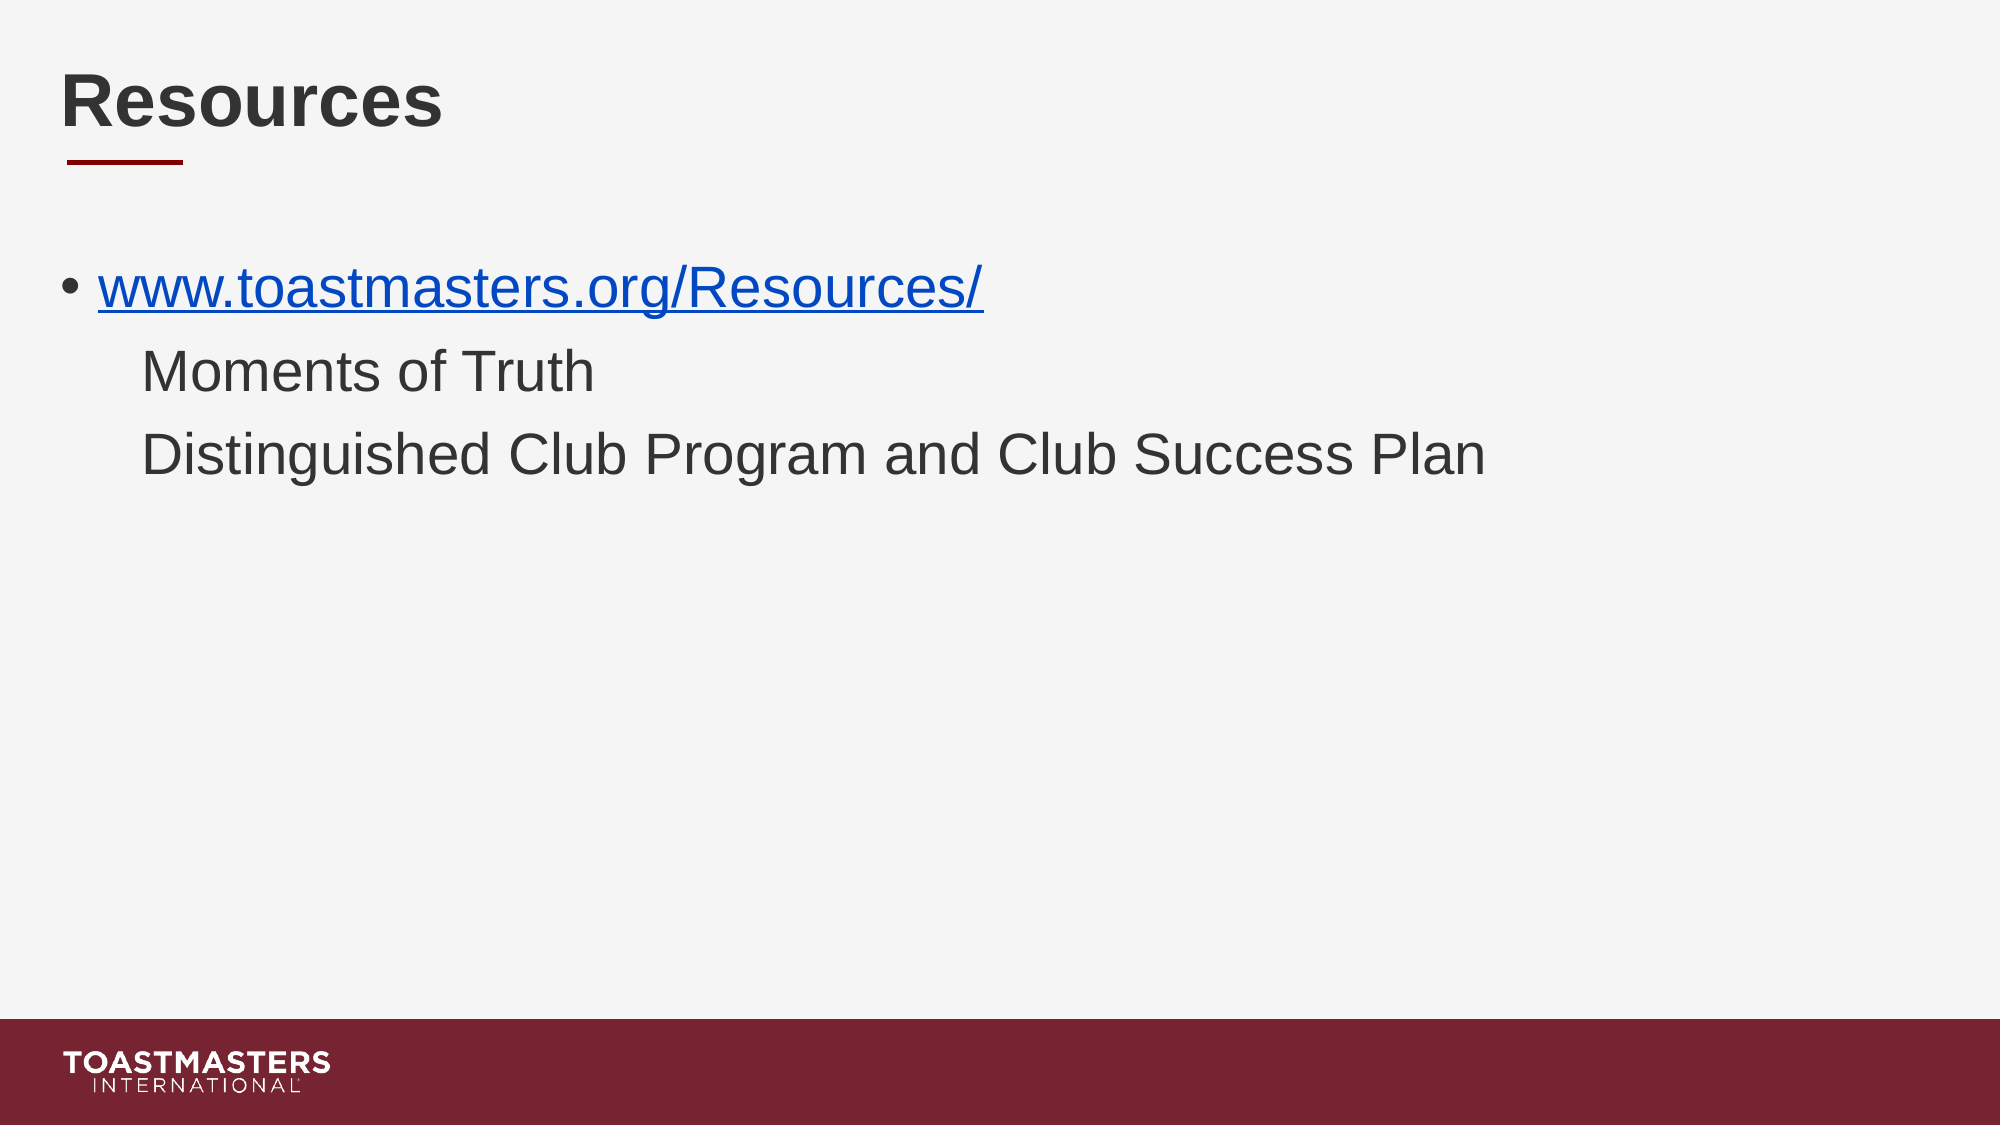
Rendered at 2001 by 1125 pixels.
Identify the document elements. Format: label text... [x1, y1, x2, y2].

list www.toastmasters.org/Resources/ Moments of Truth Distinguished Club Program and Club Success Plan [45, 249, 1957, 965]
picture [51, 1036, 343, 1103]
title Resources [45, 48, 1957, 155]
